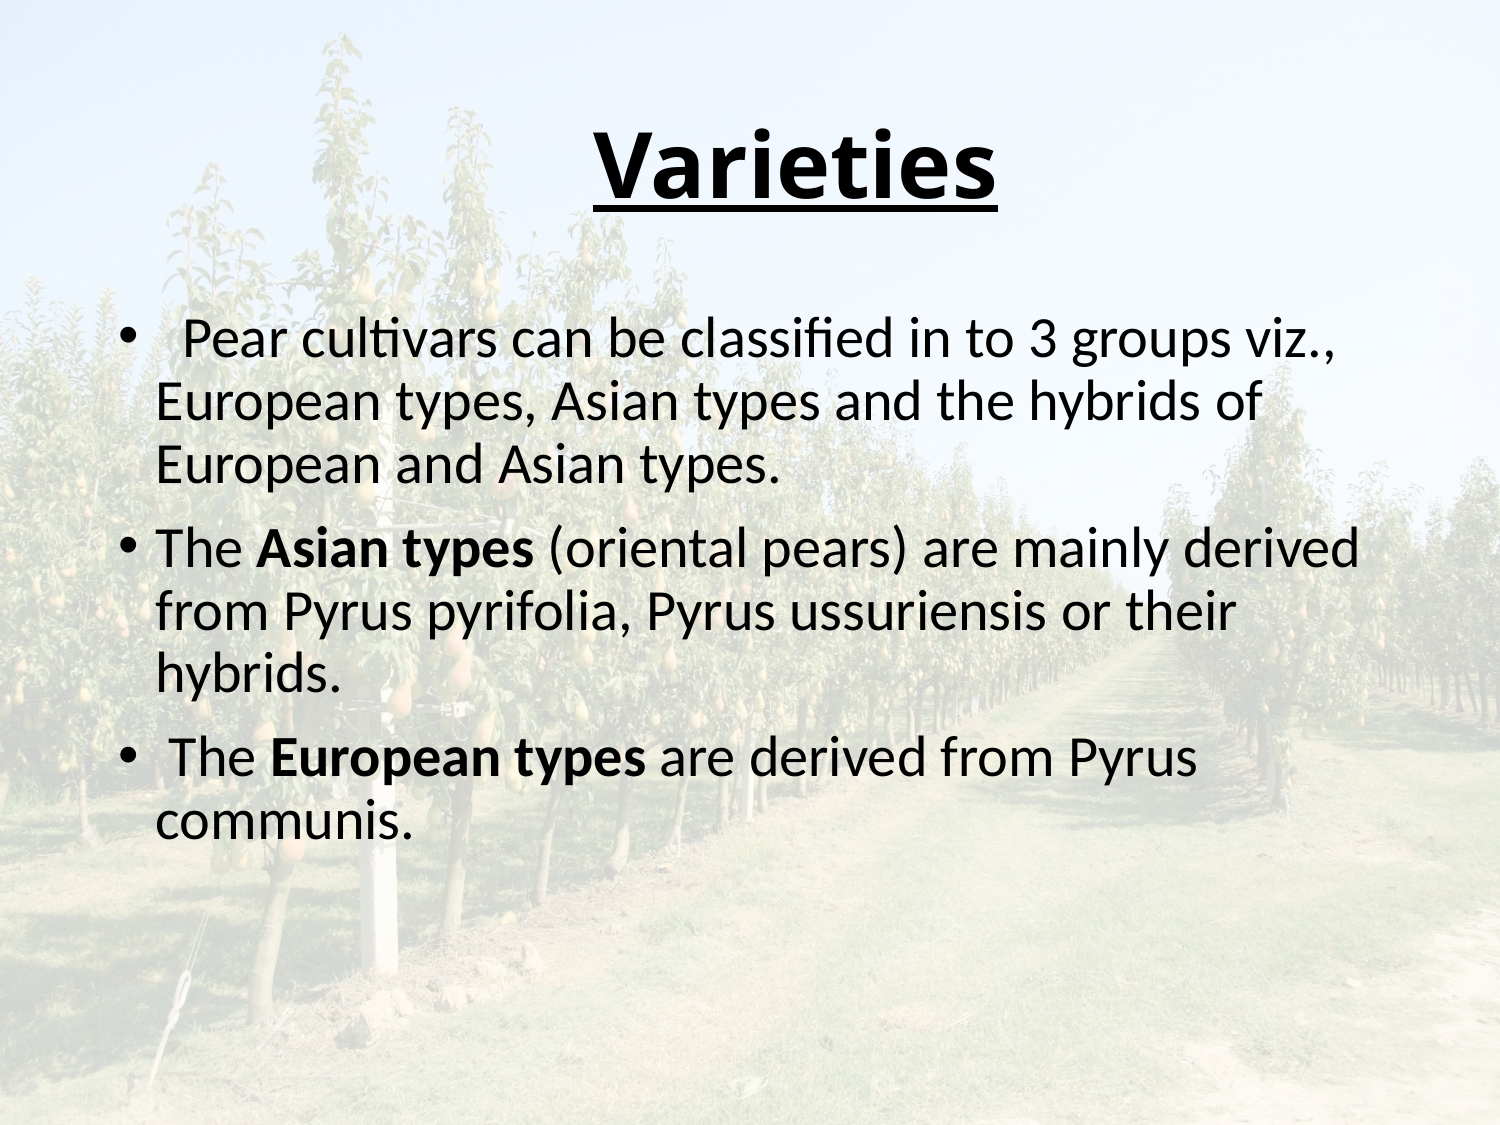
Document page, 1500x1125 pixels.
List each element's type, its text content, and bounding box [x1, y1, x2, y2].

list Pear cultivars can be classified in to 3 groups viz., European types, Asian types and the hybrids of European and Asian types. The Asian types (oriental pears) are mainly derived from Pyrus pyrifolia, Pyrus ussuriensis or their hybrids. The European types are derived from Pyrus communis. [103, 299, 1397, 1014]
title Varieties [103, 59, 1397, 278]
